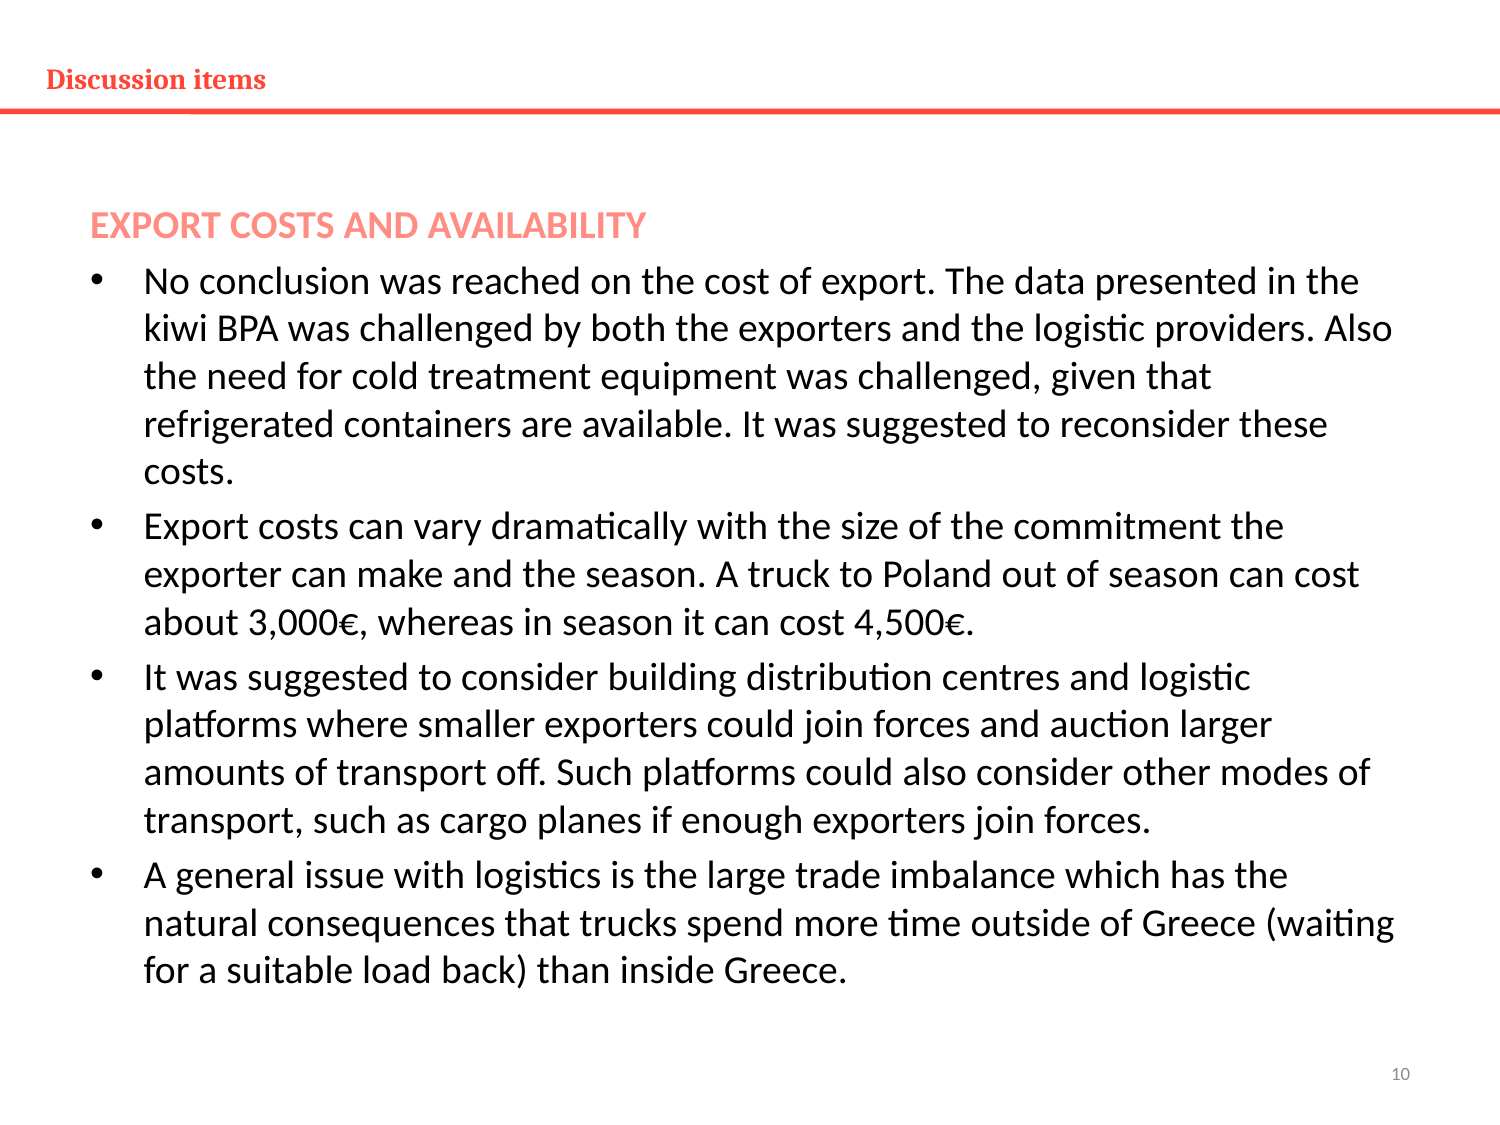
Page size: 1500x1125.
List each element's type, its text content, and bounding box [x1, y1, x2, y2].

list EXPORT COSTS AND AVAILABILITY No conclusion was reached on the cost of export. The data presented in the kiwi BPA was challenged by both the exporters and the logistic providers. Also the need for cold treatment equipment was challenged, given that refrigerated containers are available. It was suggested to reconsider these costs. Export costs can vary dramatically with the size of the commitment the exporter can make and the season. A truck to Poland out of season can cost about 3,000€, whereas in season it can cost 4,500€. It was suggested to consider building distribution centres and logistic platforms where smaller exporters could join forces and auction larger amounts of transport off. Such platforms could also consider other modes of transport, such as cargo planes if enough exporters join forces. A general issue with logistics is the large trade imbalance which has the natural consequences that trucks spend more time outside of Greece (waiting for a suitable load back) than inside Greece. [75, 191, 1425, 1005]
title Discussion items [31, 51, 1381, 105]
slide_number 10 [1074, 1042, 1425, 1103]
